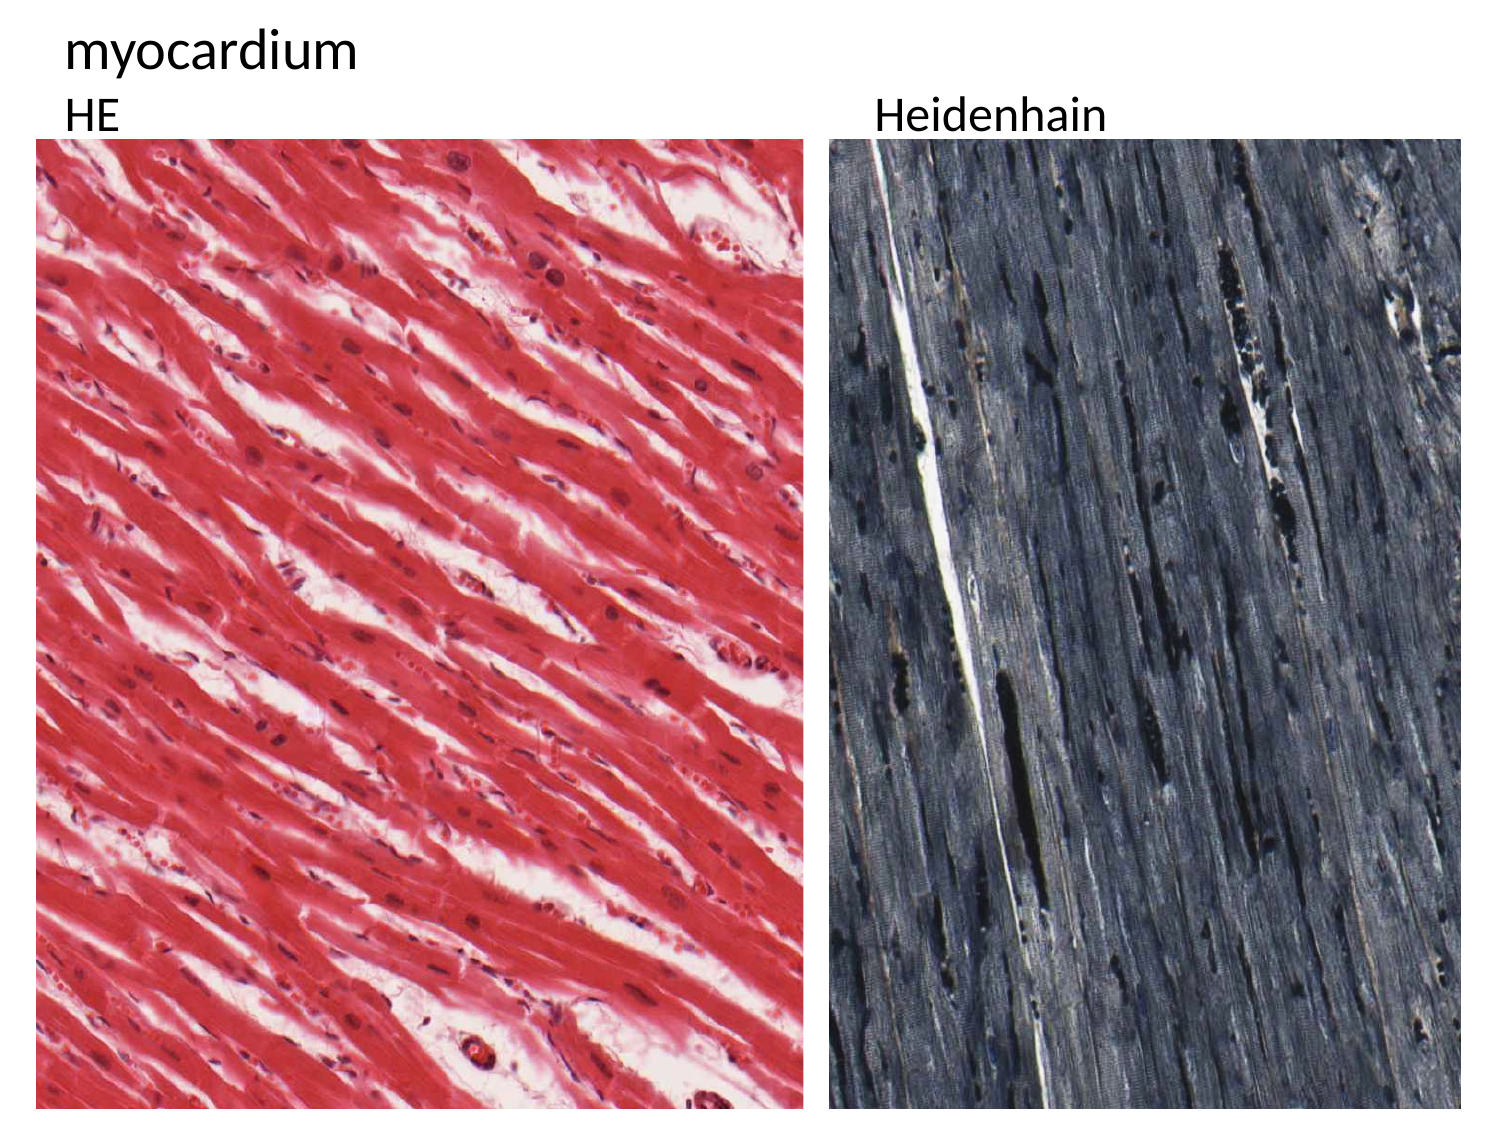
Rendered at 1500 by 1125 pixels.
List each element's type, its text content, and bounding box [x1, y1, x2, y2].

text_box myocardium HE Heidenhain [49, 4, 1123, 149]
picture [828, 138, 1462, 1109]
picture [35, 138, 804, 1109]
